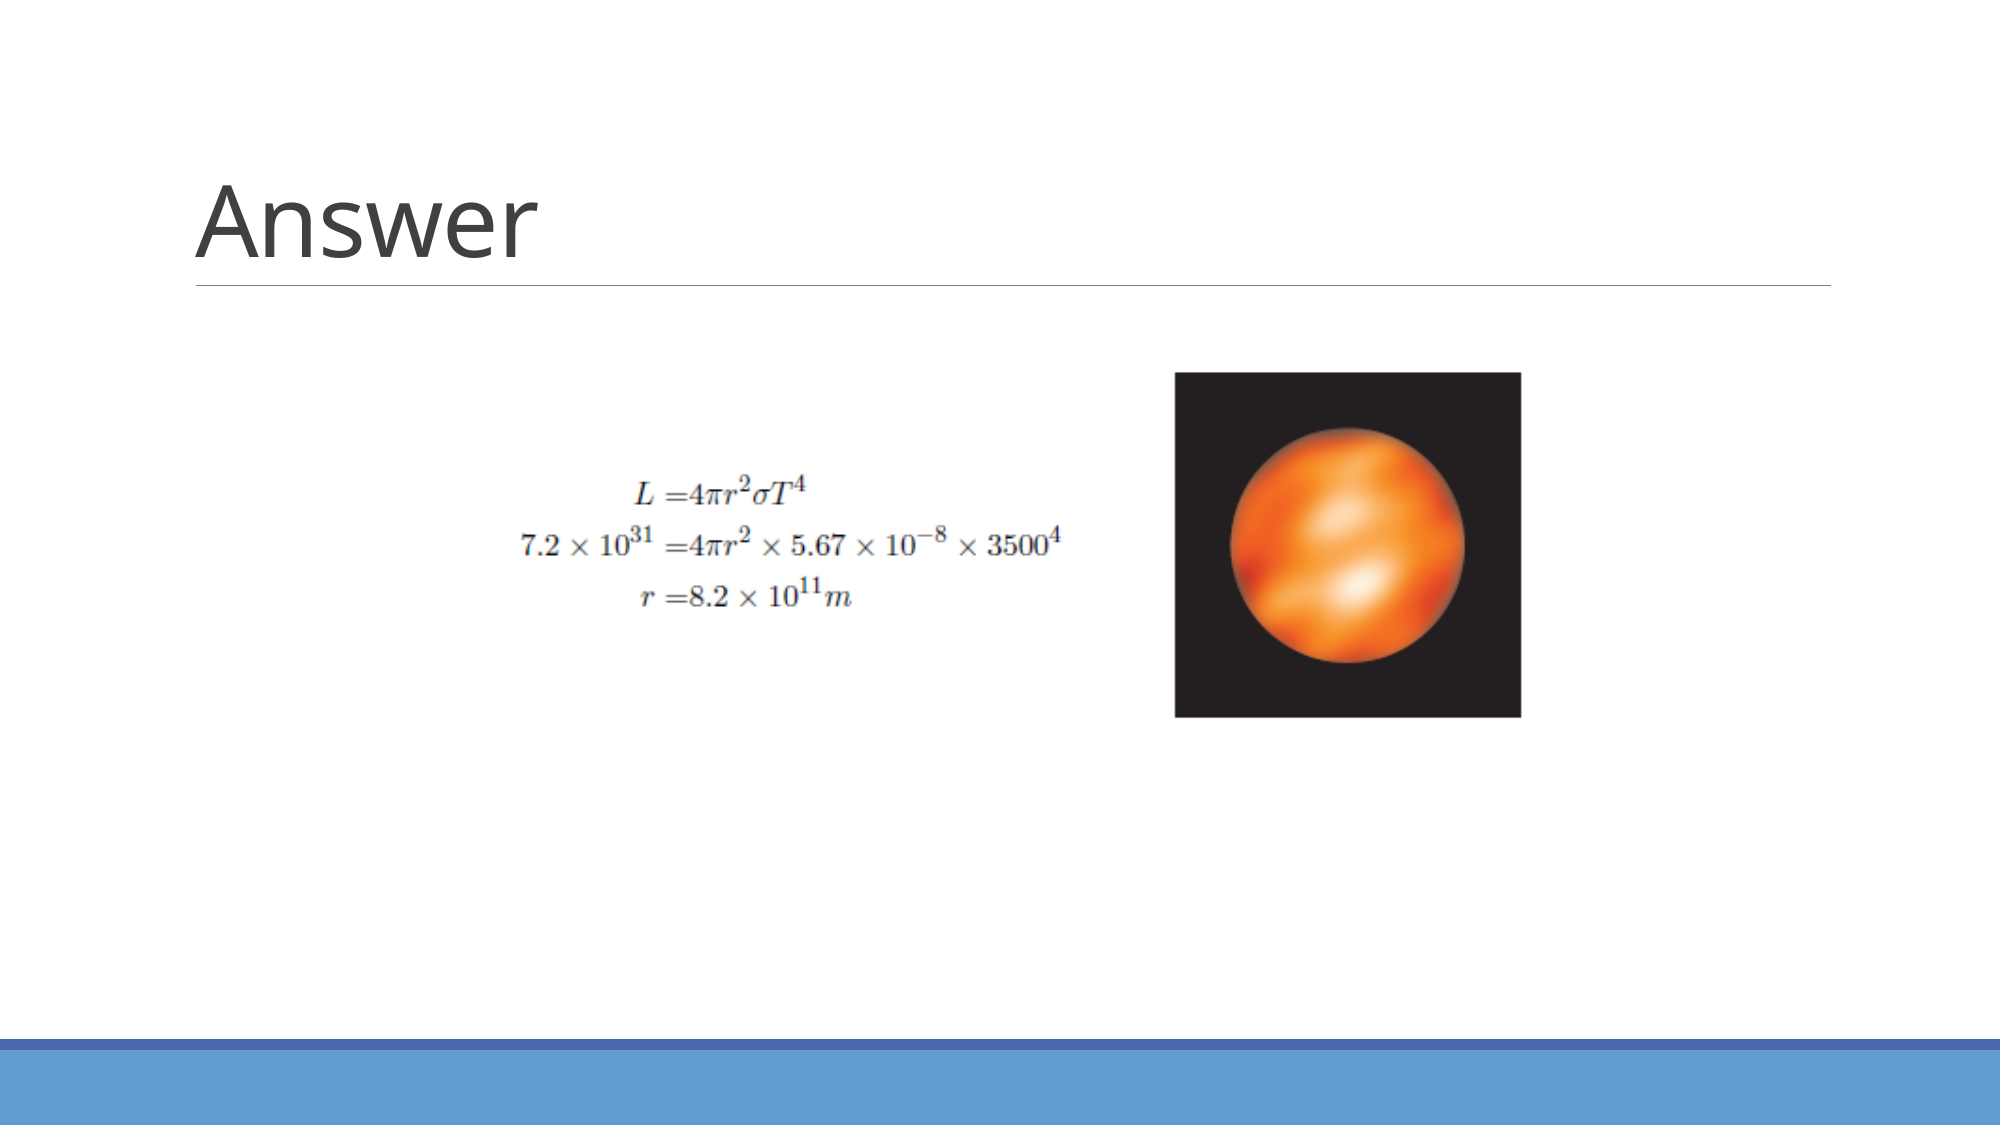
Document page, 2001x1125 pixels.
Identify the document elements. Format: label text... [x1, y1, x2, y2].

title Answer [180, 47, 1830, 285]
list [499, 336, 1564, 737]
